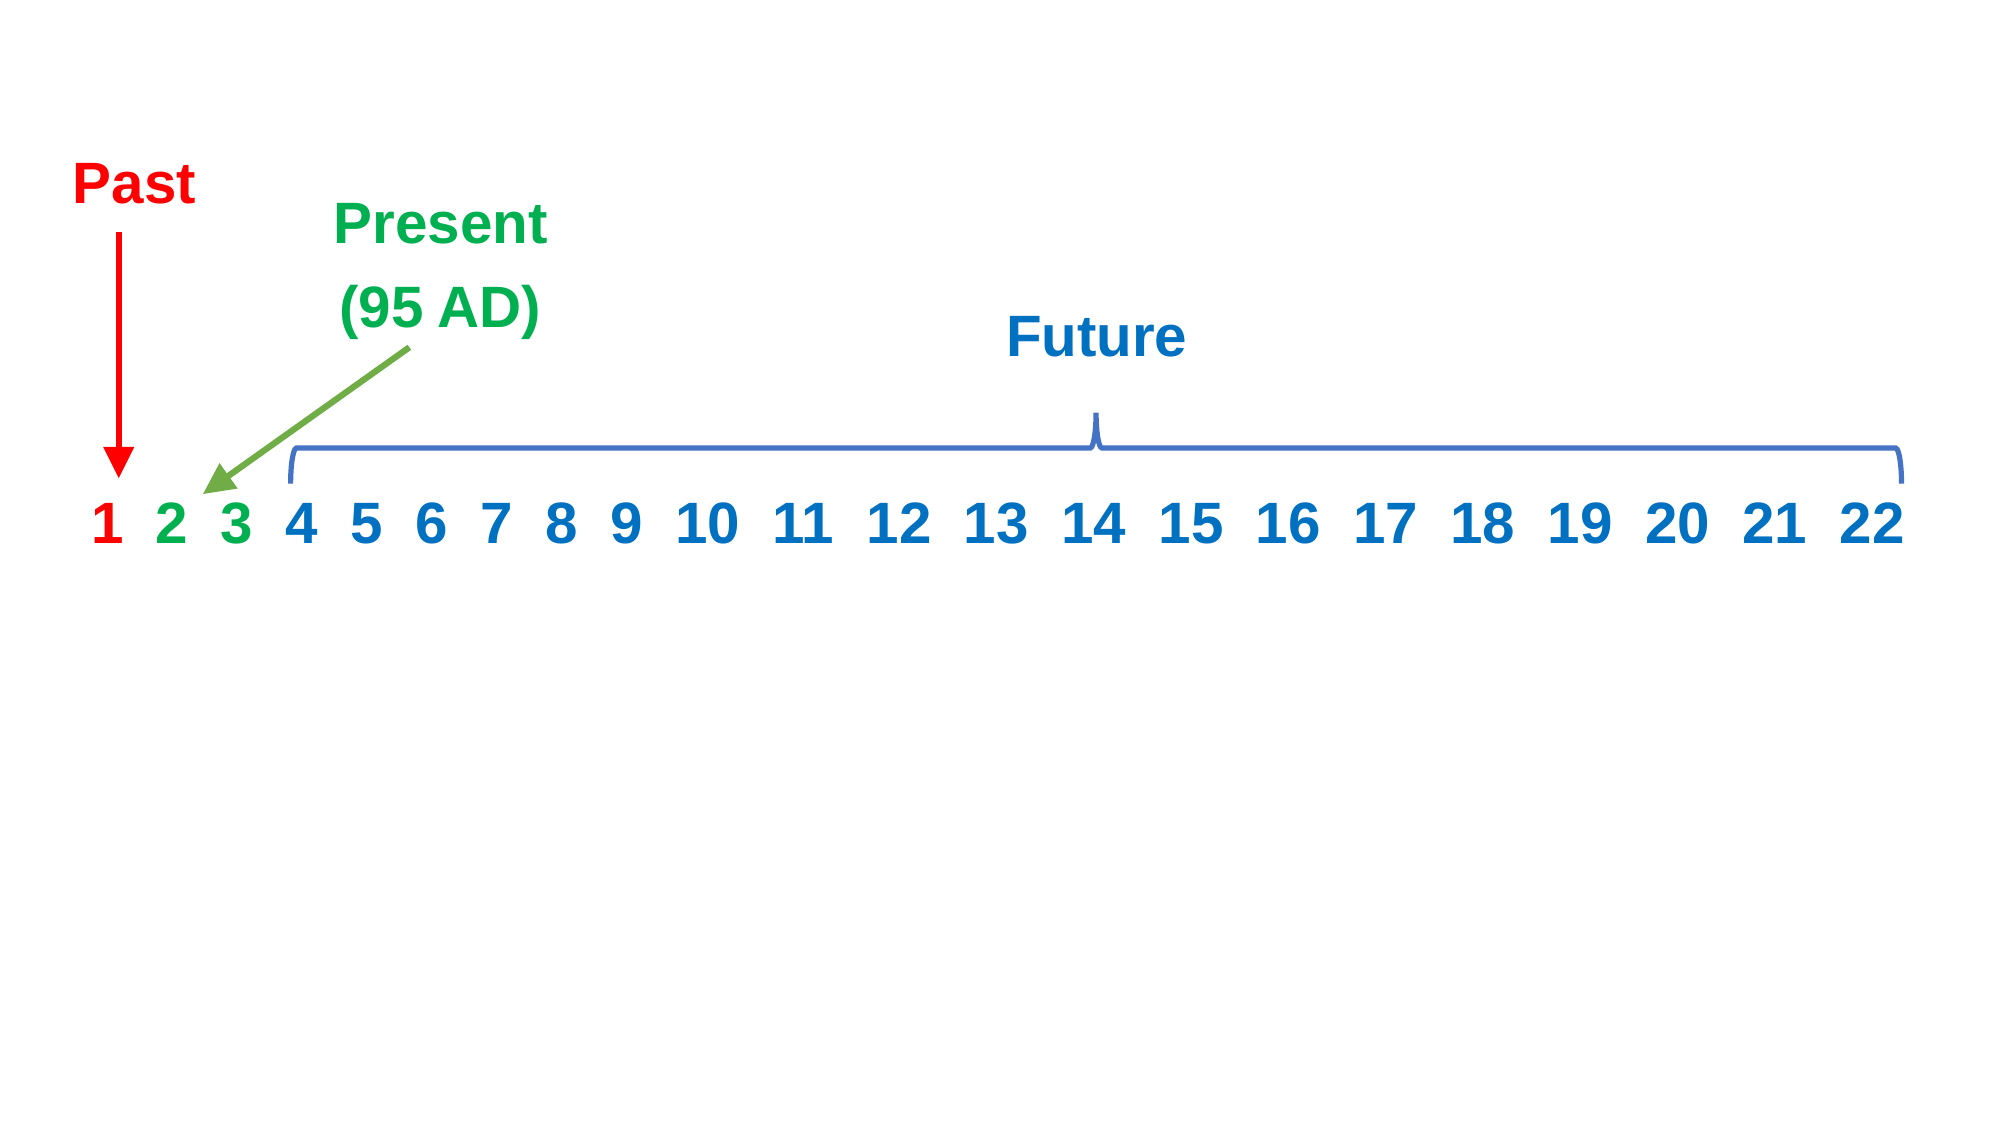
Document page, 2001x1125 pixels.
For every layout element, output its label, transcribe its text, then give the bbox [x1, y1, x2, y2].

text_box [410, 412, 1903, 484]
text_box 1 2 3 4 5 6 7 8 9 10 11 12 13 14 15 16 17 18 19 20 21 22 [31, 478, 1968, 563]
subtitle Past [57, 145, 249, 232]
text_box Present (95 AD) [306, 185, 575, 348]
text_box Future [973, 298, 1221, 385]
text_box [203, 347, 410, 494]
